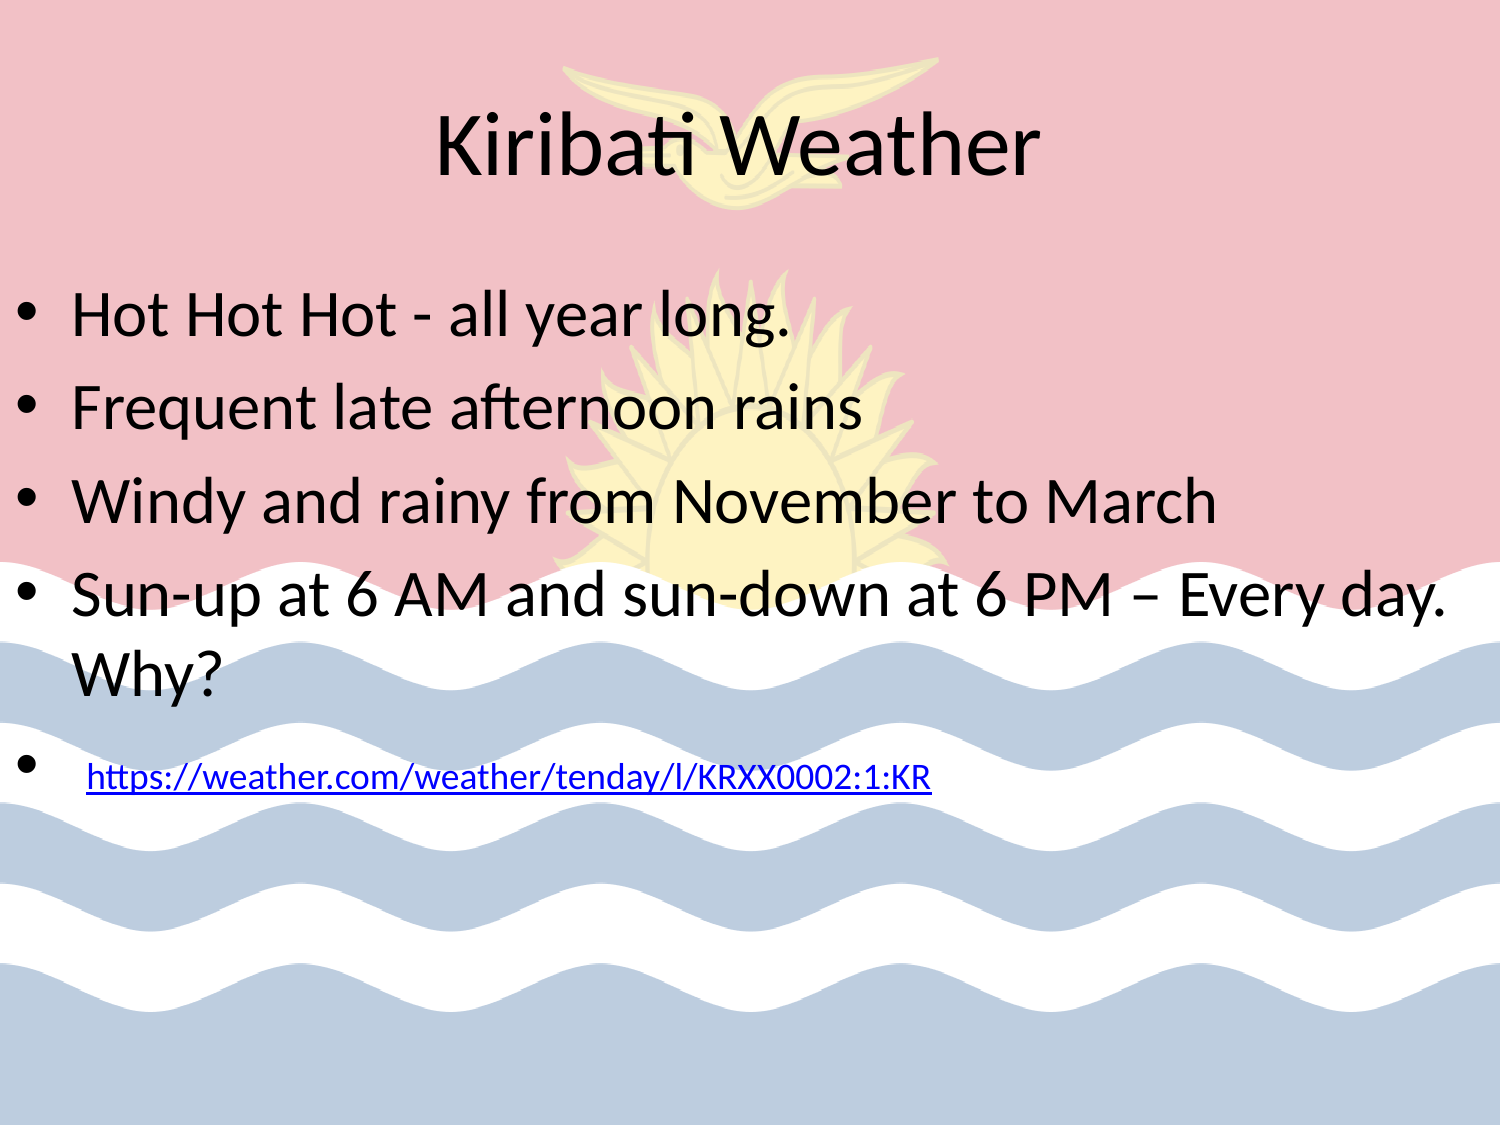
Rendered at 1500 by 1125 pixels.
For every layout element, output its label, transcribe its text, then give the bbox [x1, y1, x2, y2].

list Hot Hot Hot - all year long. Frequent late afternoon rains Windy and rainy from November to March Sun-up at 6 AM and sun-down at 6 PM – Every day. Why? https://weather.com/weather/tenday/l/KRXX0002:1:KR [0, 262, 1500, 1005]
title Kiribati Weather [75, 45, 1425, 233]
